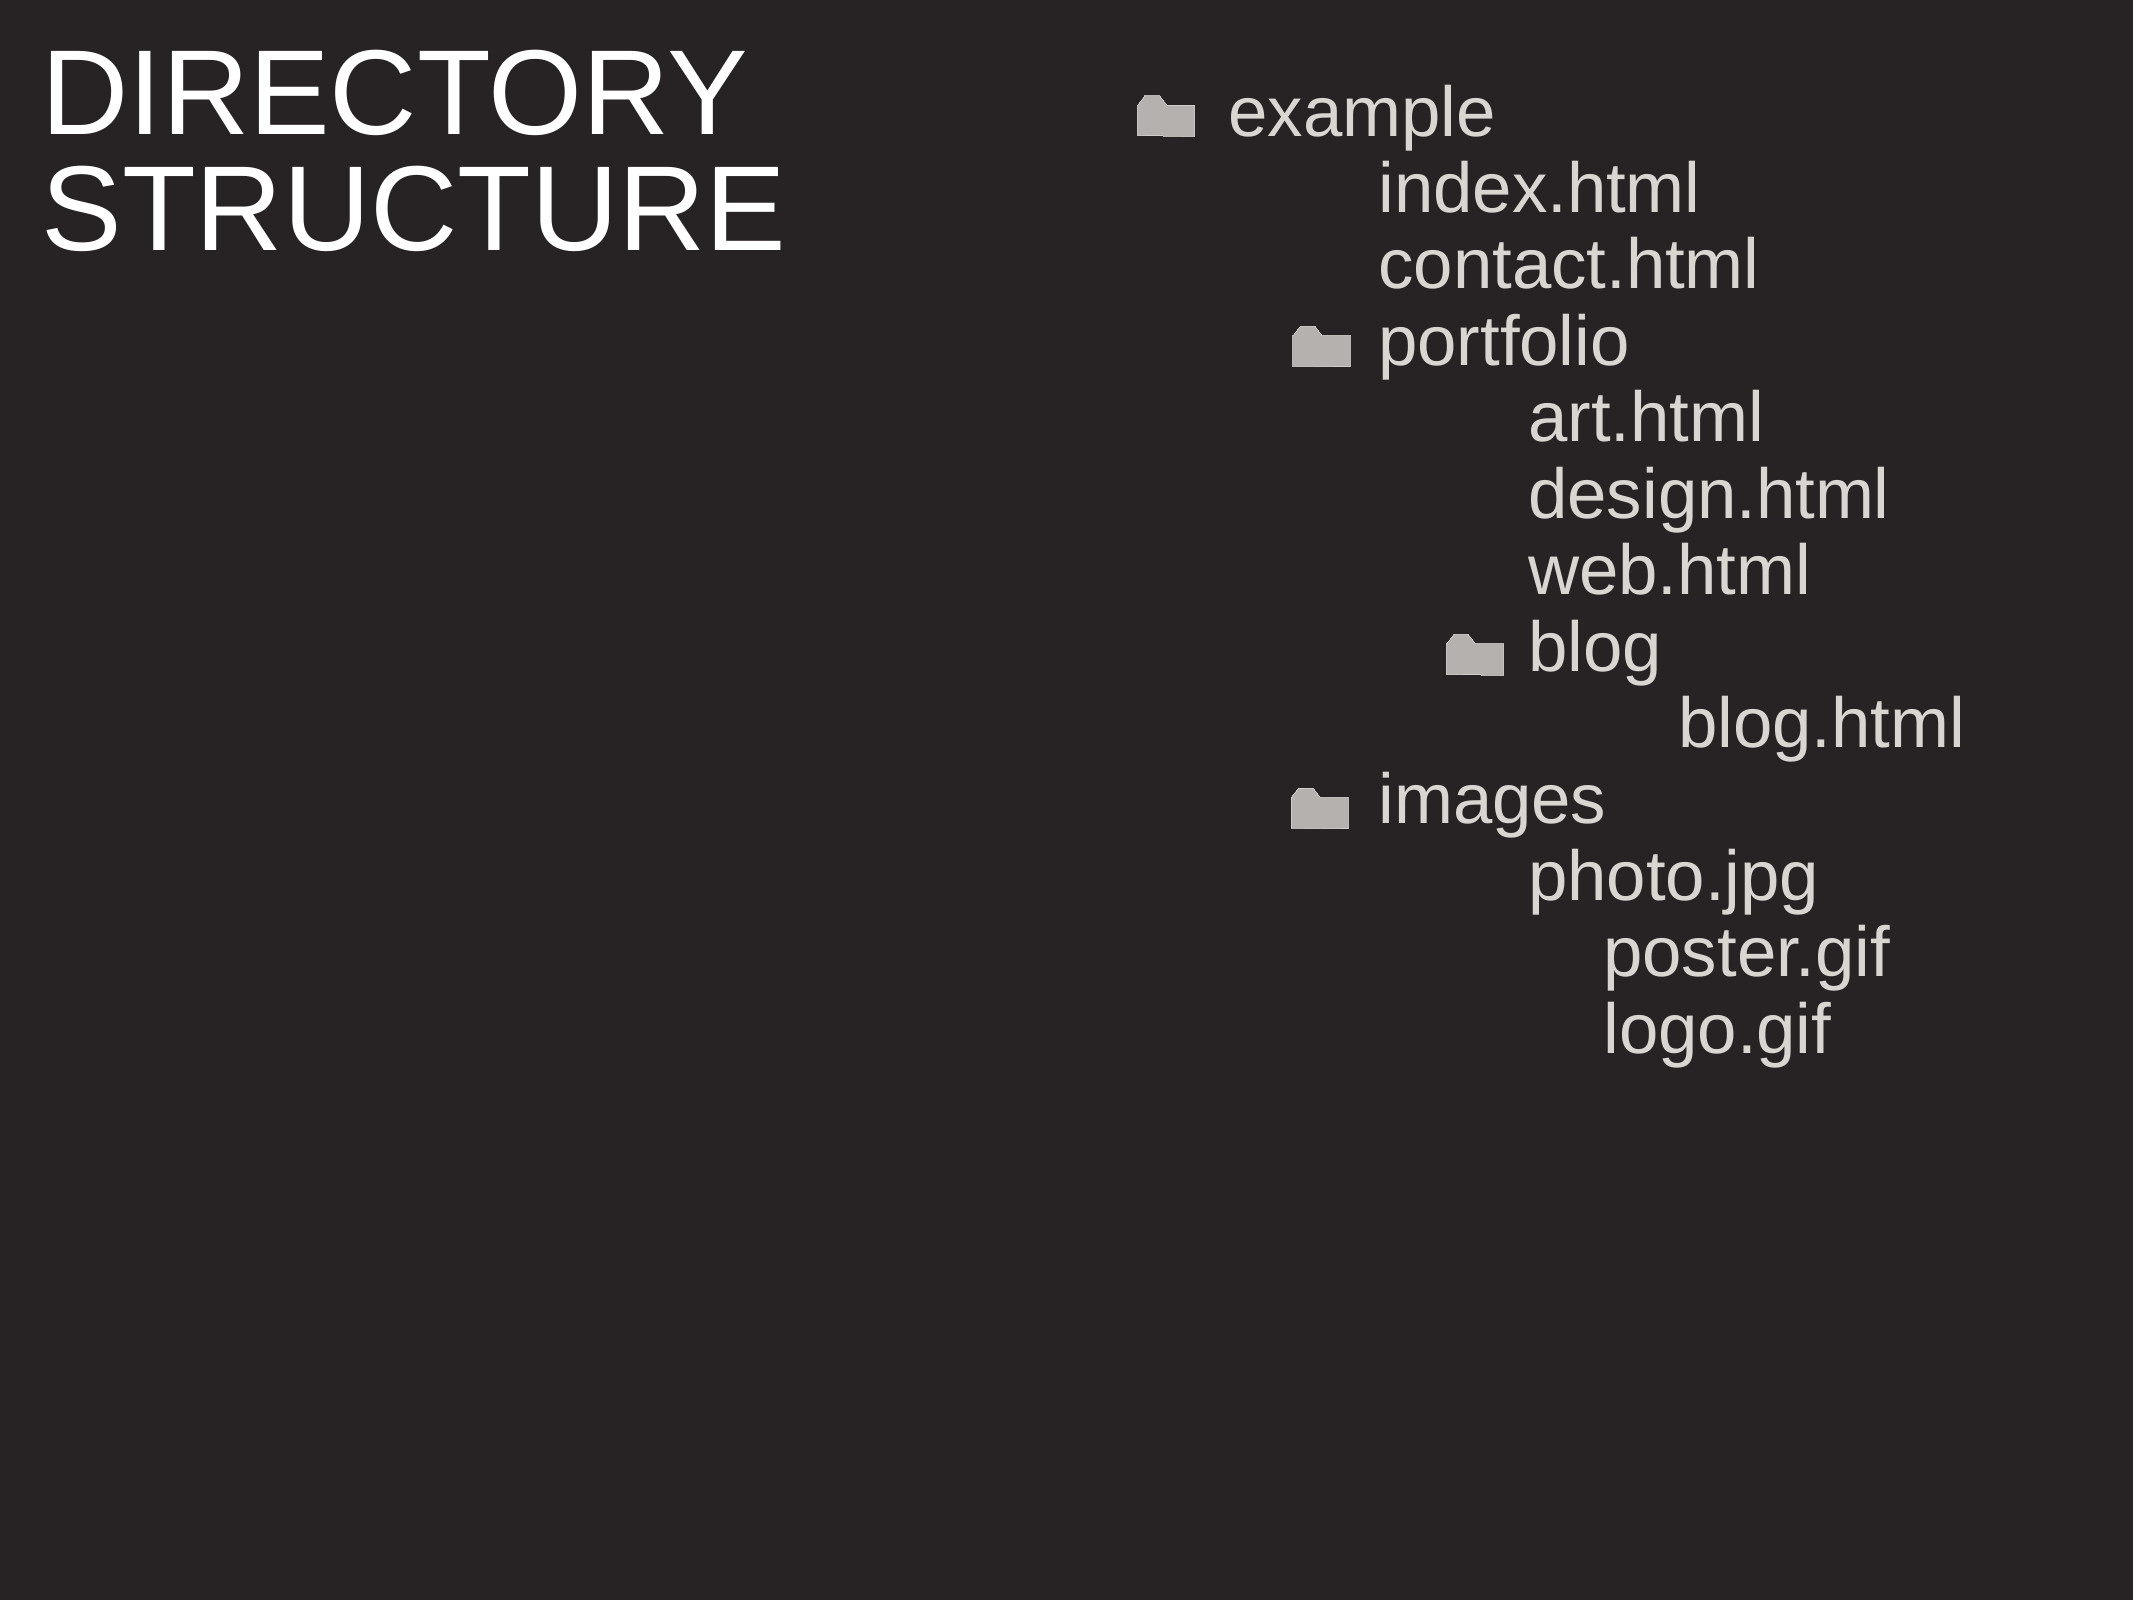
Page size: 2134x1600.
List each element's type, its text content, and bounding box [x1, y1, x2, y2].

text_box example index.html contact.html portfolio art.html design.html web.html blog blog.html images photo.jpg poster.gif logo.gif [1228, 74, 1966, 1069]
text_box DIRECTORY STRUCTURE [41, 41, 809, 338]
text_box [1137, 95, 1504, 830]
